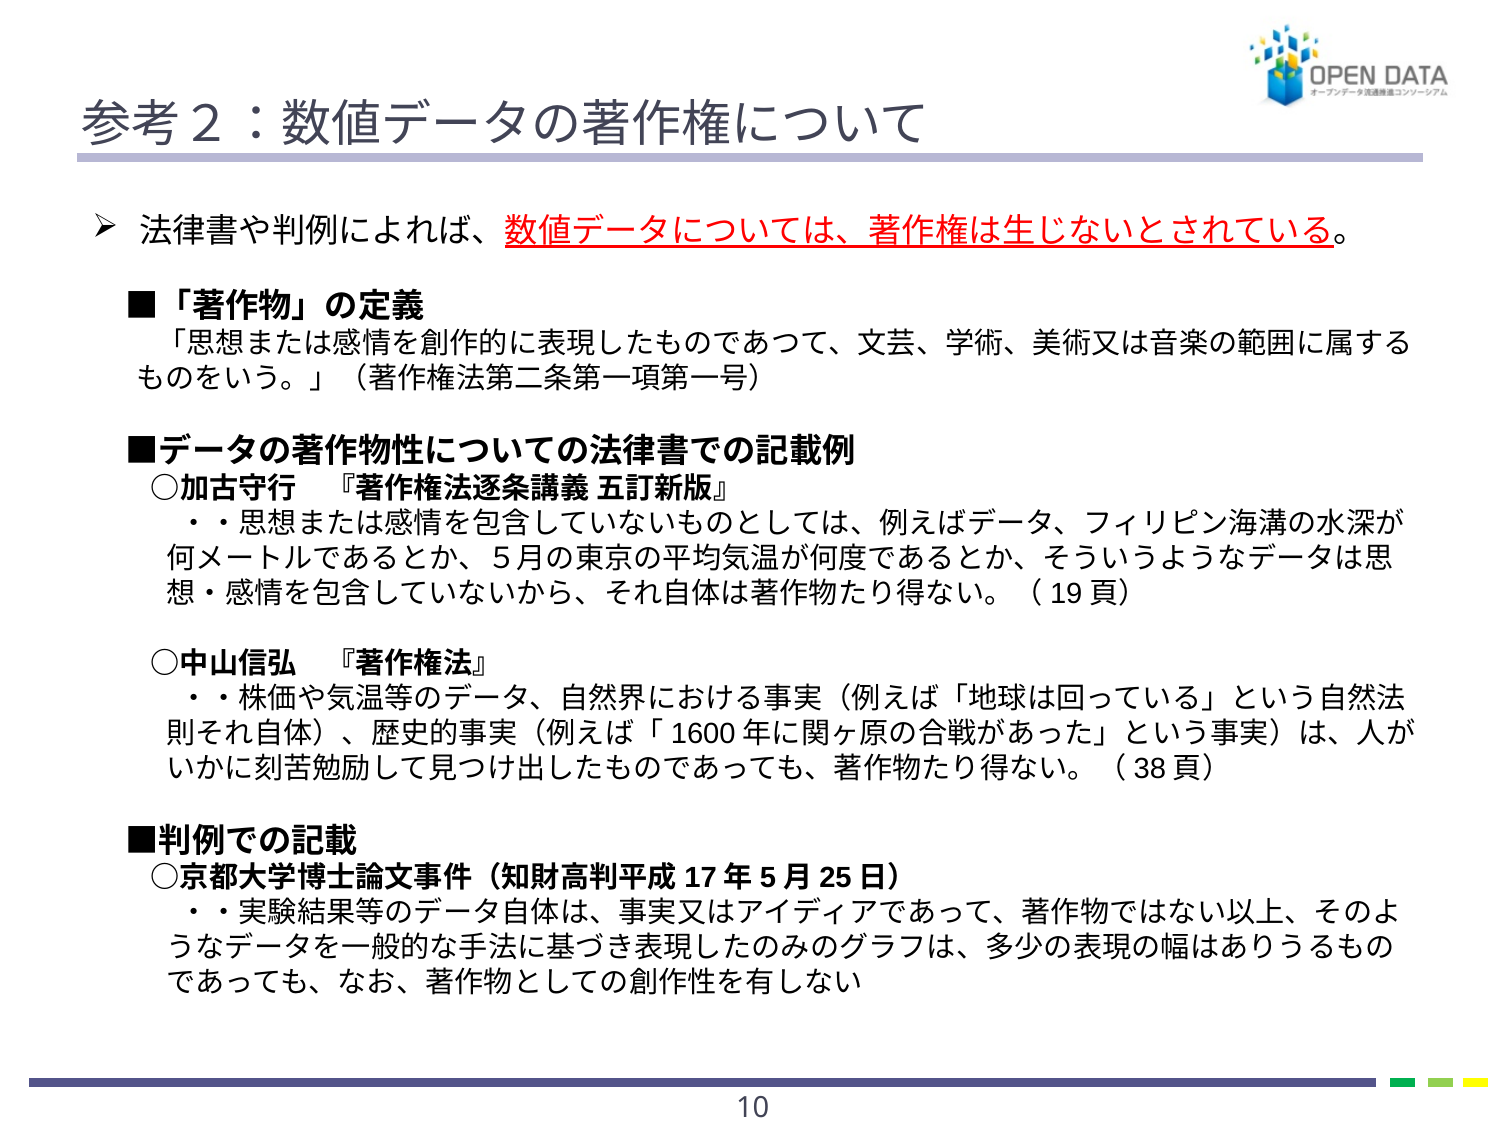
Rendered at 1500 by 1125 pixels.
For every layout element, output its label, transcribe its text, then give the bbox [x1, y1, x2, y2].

slide_number 9 [590, 1081, 916, 1125]
picture [1190, 0, 1500, 146]
title 参考２：数値データの著作権について [66, 28, 1417, 159]
text_box 法律書や判例によれば、数値データについては、著作権は生じないとされている。 ■「著作物」の定義 「思想または感情を創作的に表現したものであつて、文芸、学術、美術又は音楽の範囲に属するものをいう。」（著作権法第二条第一項第一号） ■データの著作物性についての法律書での記載例 ○加古守行 『著作権法逐条講義 五訂新版』 ・・思想または感情を包含していないものとしては、例えばデータ、フィリピン海溝の水深が何メートルであるとか、５月の東京の平均気温が何度であるとか、そういうようなデータは思想・感情を包含していないから、それ自体は著作物たり得ない。（19頁） ○中山信弘 『著作権法』 ・・株価や気温等のデータ、自然界における事実（例えば「地球は回っている」という自然法則それ自体）、歴史的事実（例えば「1600年に関ヶ原の合戦があった」という事実）は、人がいかに刻苦勉励して見つけ出したものであっても、著作物たり得ない。（38頁） ■判例での記載 ○京都大学博士論文事件（知財高判平成17年5月25日） ・・実験結果等のデータ自体は、事実又はアイディアであって、著作物ではない以上、そのようなデータを一般的な手法に基づき表現したのみのグラフは、多少の表現の幅はありうるものであっても、なお、著作物としての創作性を有しない [77, 202, 1431, 1006]
